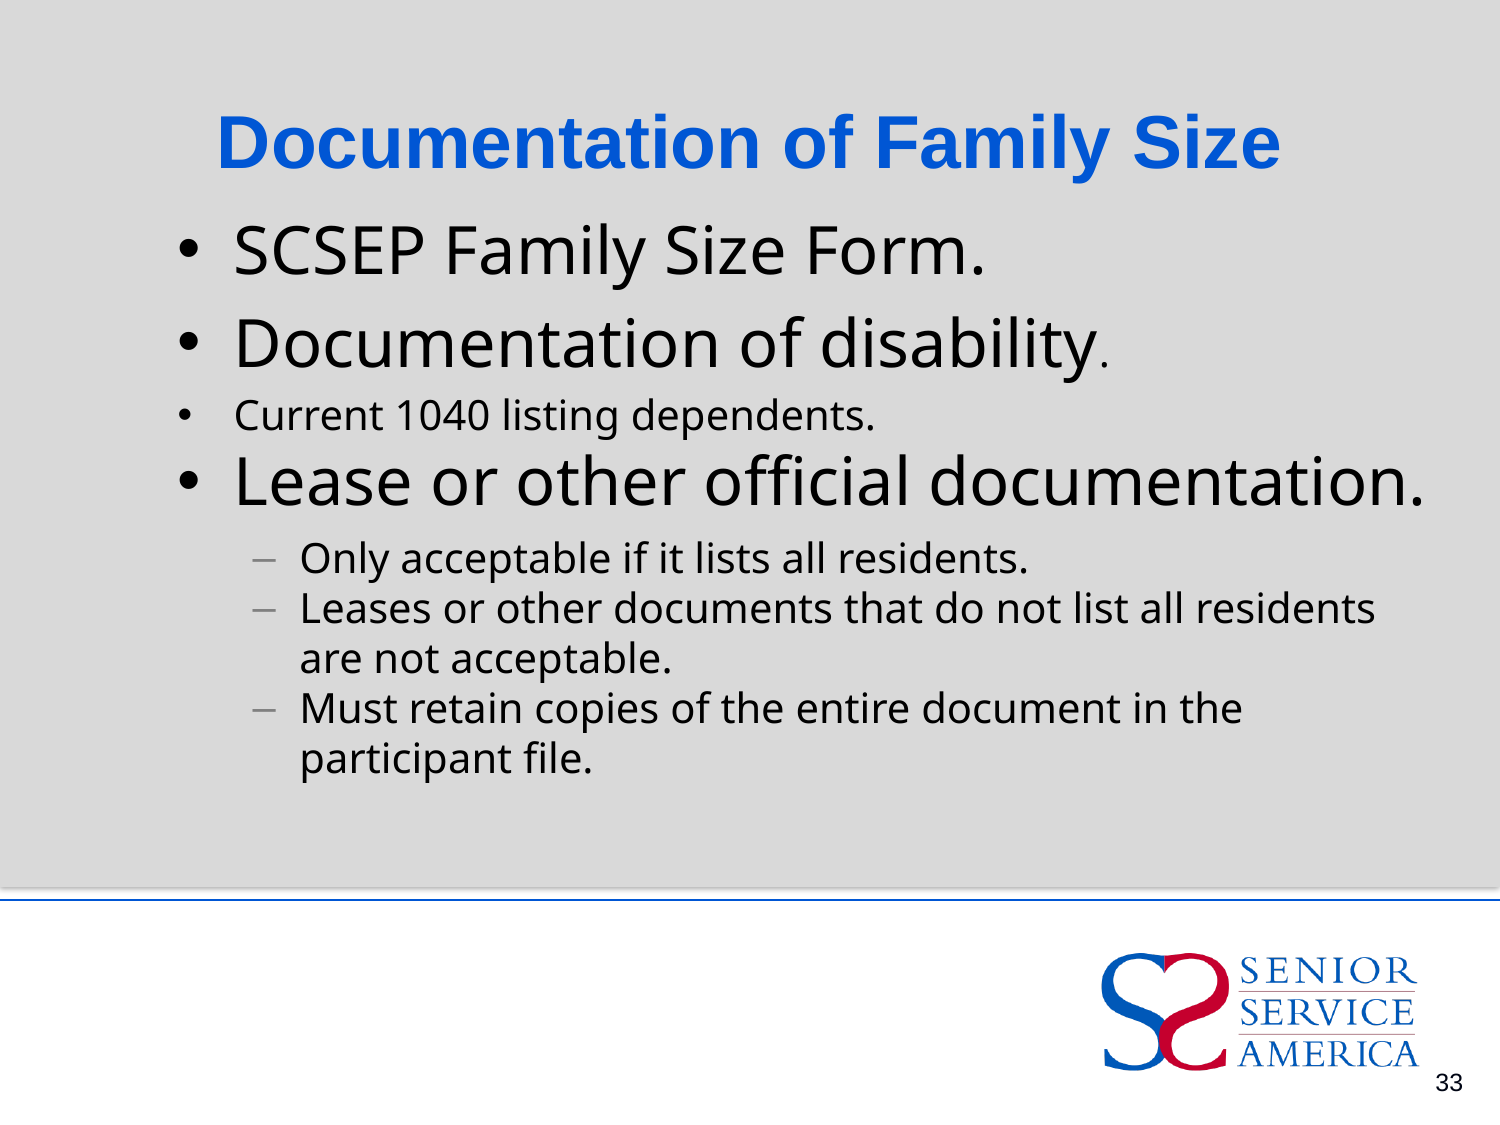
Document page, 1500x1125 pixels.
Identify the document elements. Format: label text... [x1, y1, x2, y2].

title Documentation of Family Size [75, 45, 1425, 233]
slide_number 33 [1418, 1051, 1479, 1112]
list SCSEP Family Size Form. Documentation of disability. Current 1040 listing dependents. Lease or other official documentation. Only acceptable if it lists all residents. Leases or other documents that do not list all residents are not acceptable. Must retain copies of the entire document in the participant file. [162, 200, 1463, 1125]
